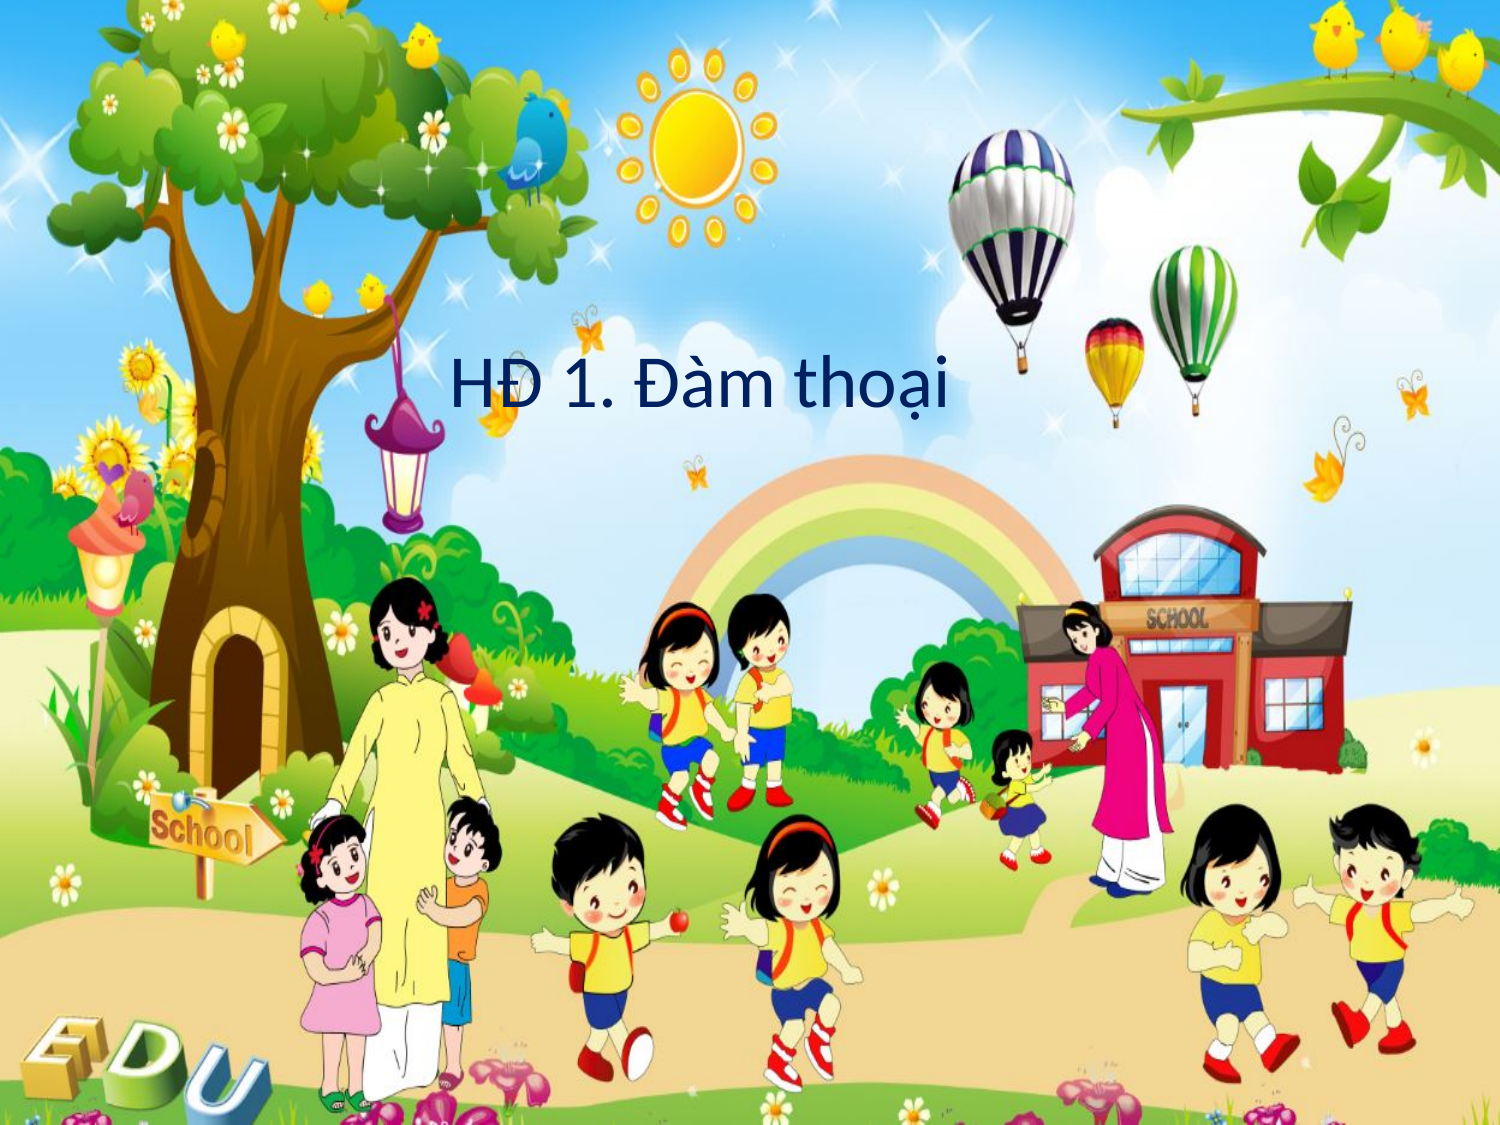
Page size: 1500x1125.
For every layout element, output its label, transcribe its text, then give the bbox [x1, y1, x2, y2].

text_box HĐ 1. Đàm thoại [434, 324, 984, 430]
picture [0, 0, 1500, 1125]
